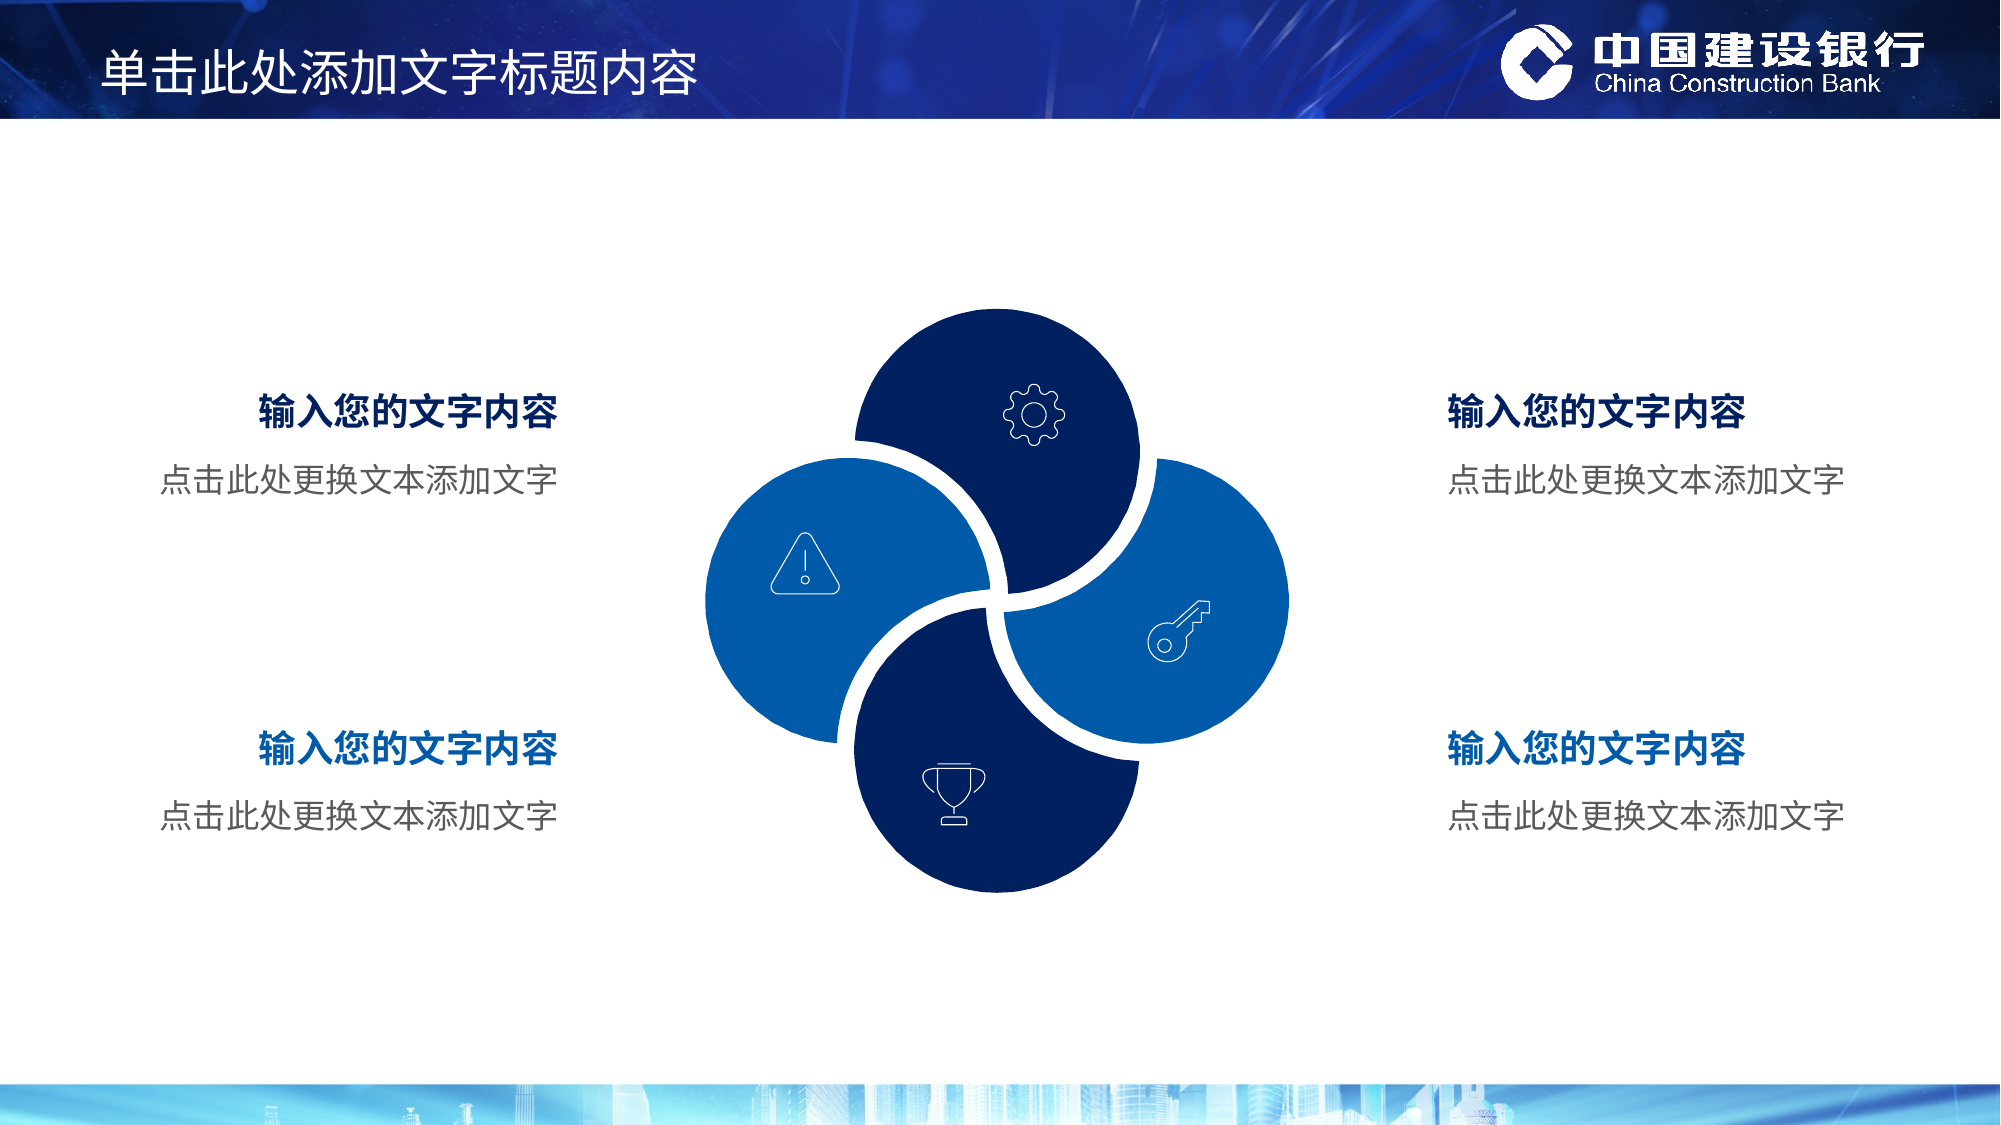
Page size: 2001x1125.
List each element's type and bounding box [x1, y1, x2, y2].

picture [0, 0, 2000, 132]
text_box [1432, 362, 1914, 520]
text_box [92, 362, 574, 520]
text_box [92, 698, 574, 856]
picture [0, 1085, 2000, 1125]
text_box [705, 308, 1289, 893]
text_box [1432, 698, 1914, 856]
